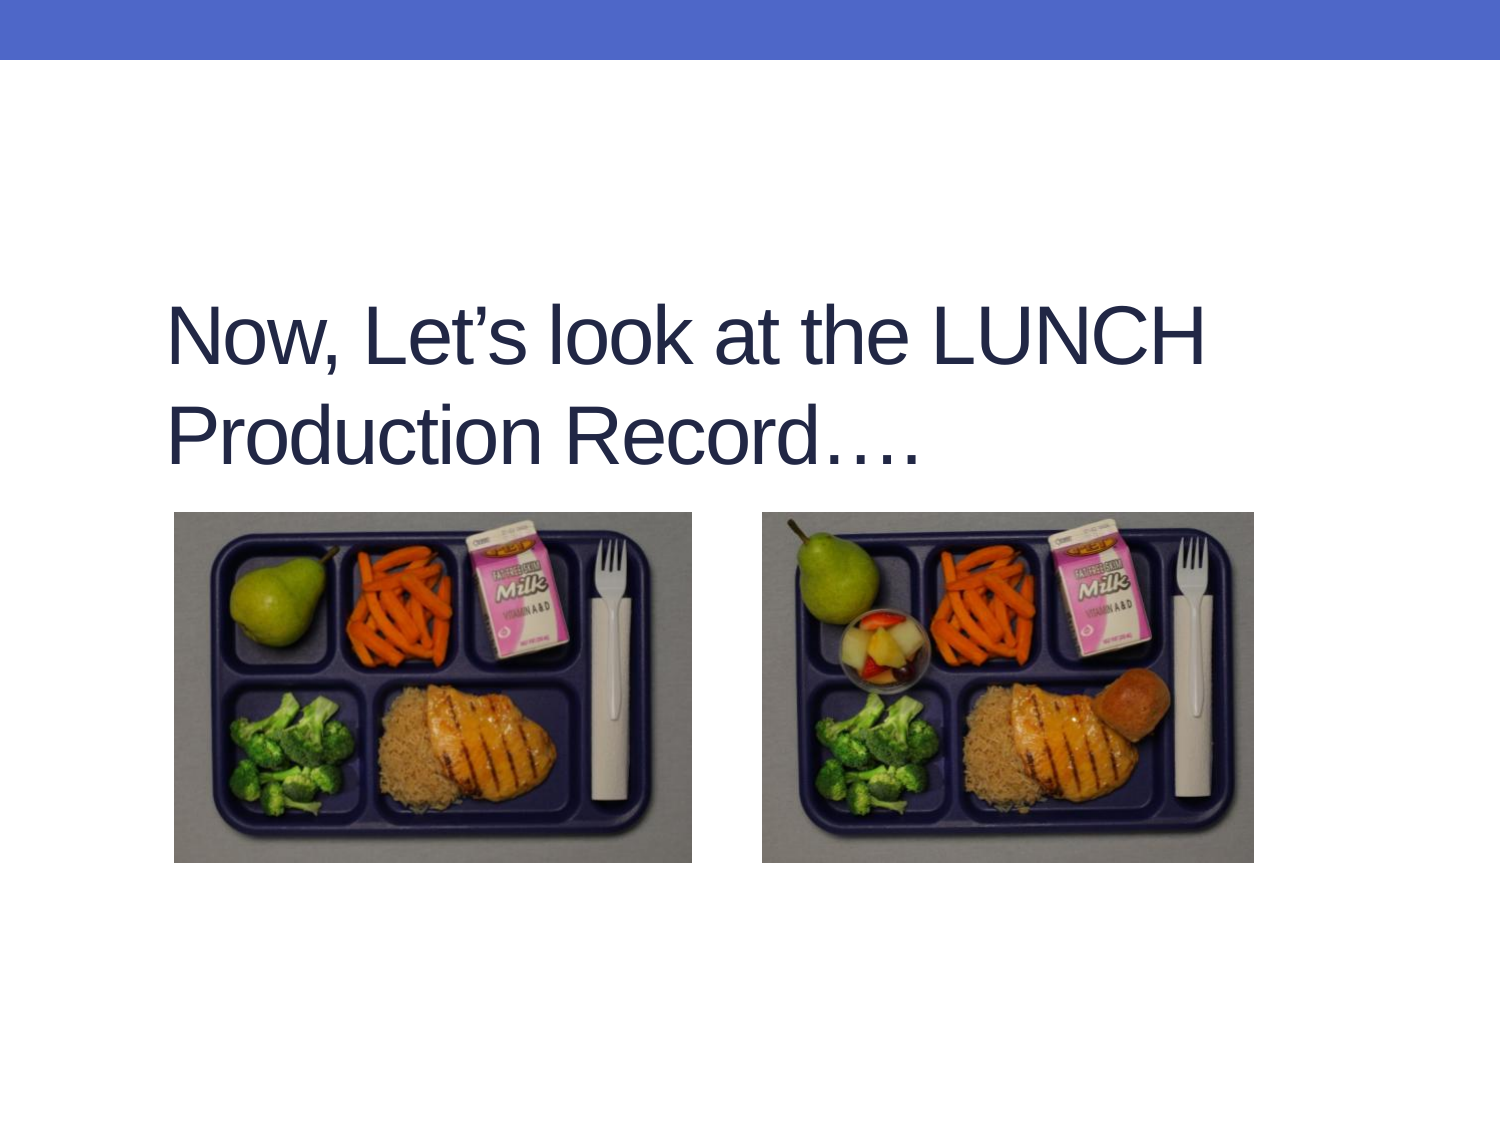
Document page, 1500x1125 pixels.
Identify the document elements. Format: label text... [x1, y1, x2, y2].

picture [174, 512, 692, 863]
title Now, Let’s look at the LUNCH Production Record…. [150, 187, 1350, 575]
picture [762, 512, 1254, 863]
